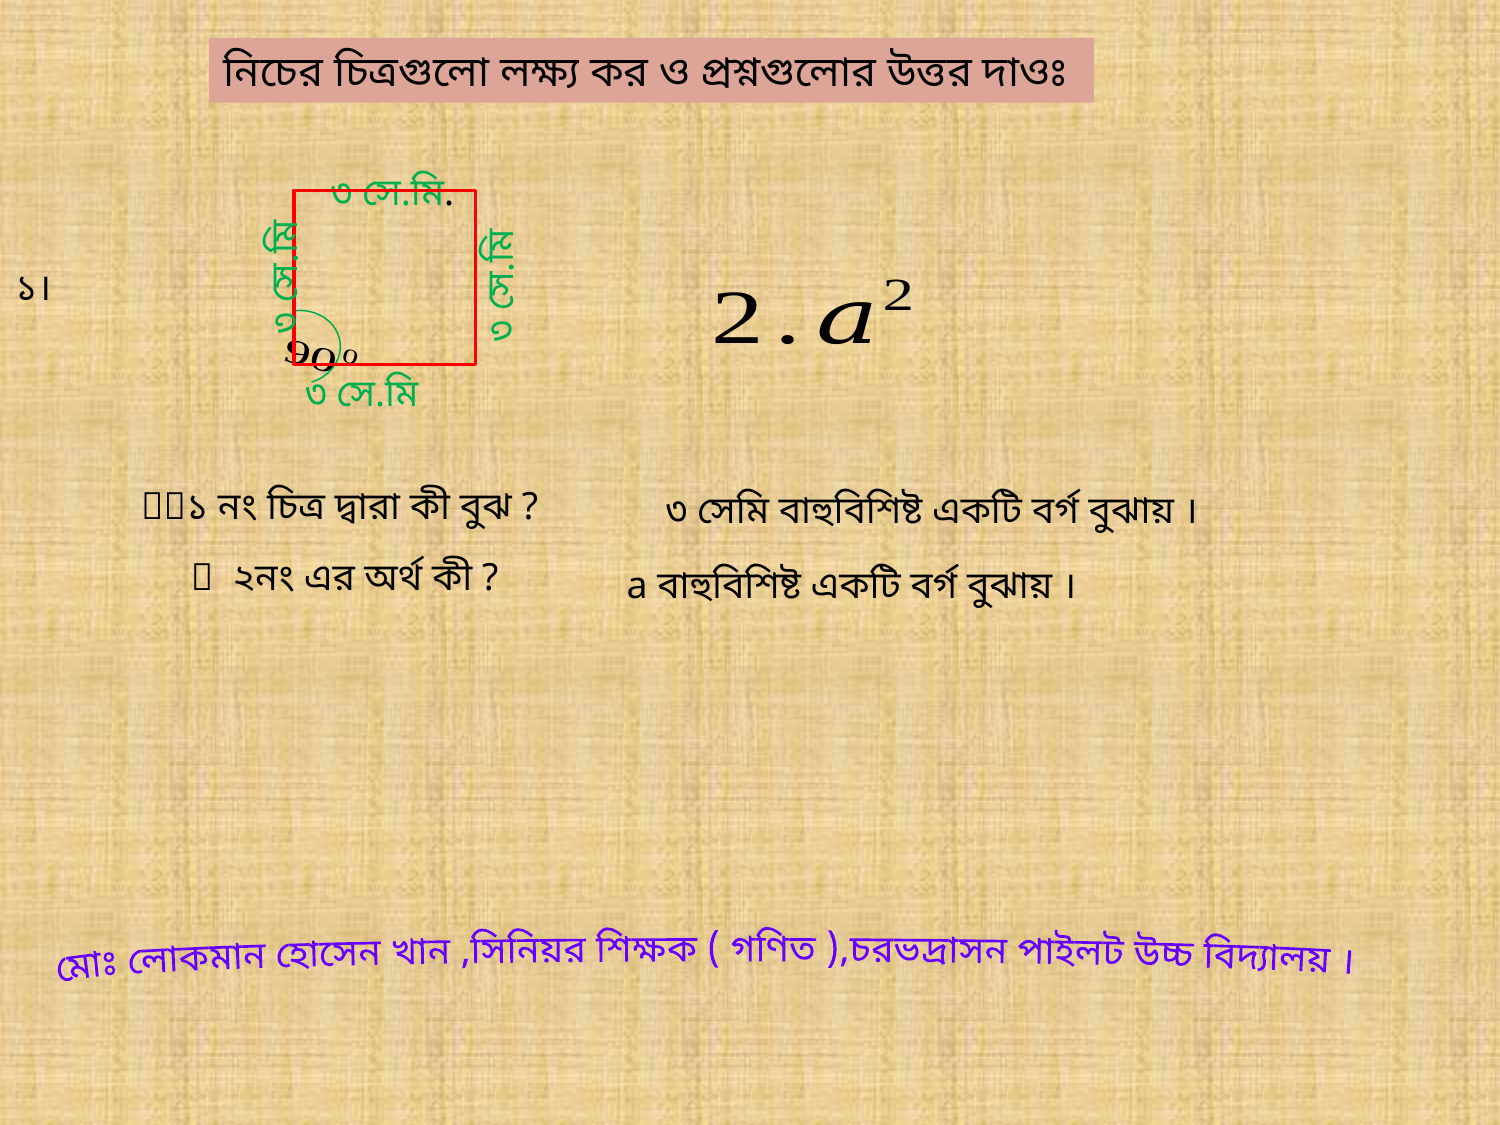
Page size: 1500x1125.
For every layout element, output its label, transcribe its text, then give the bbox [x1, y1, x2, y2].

text_box নিচের চিত্রগুলো লক্ষ্য কর ও প্রশ্নগুলোর উত্তর দাওঃ [209, 37, 1094, 103]
text_box  ২নং এর অর্থ কী ? [176, 545, 533, 606]
picture [0, 0, 1500, 1125]
text_box ১। [0, 255, 77, 315]
text_box ১ নং চিত্র দ্বারা কী বুঝ ? [126, 474, 563, 534]
text_box a বাহুবিশিষ্ট একটি বর্গ বুঝায় । [626, 560, 1196, 606]
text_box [252, 160, 530, 423]
text_box ৩ সেমি বাহুবিশিষ্ট একটি বর্গ বুঝায় । [650, 478, 1214, 538]
